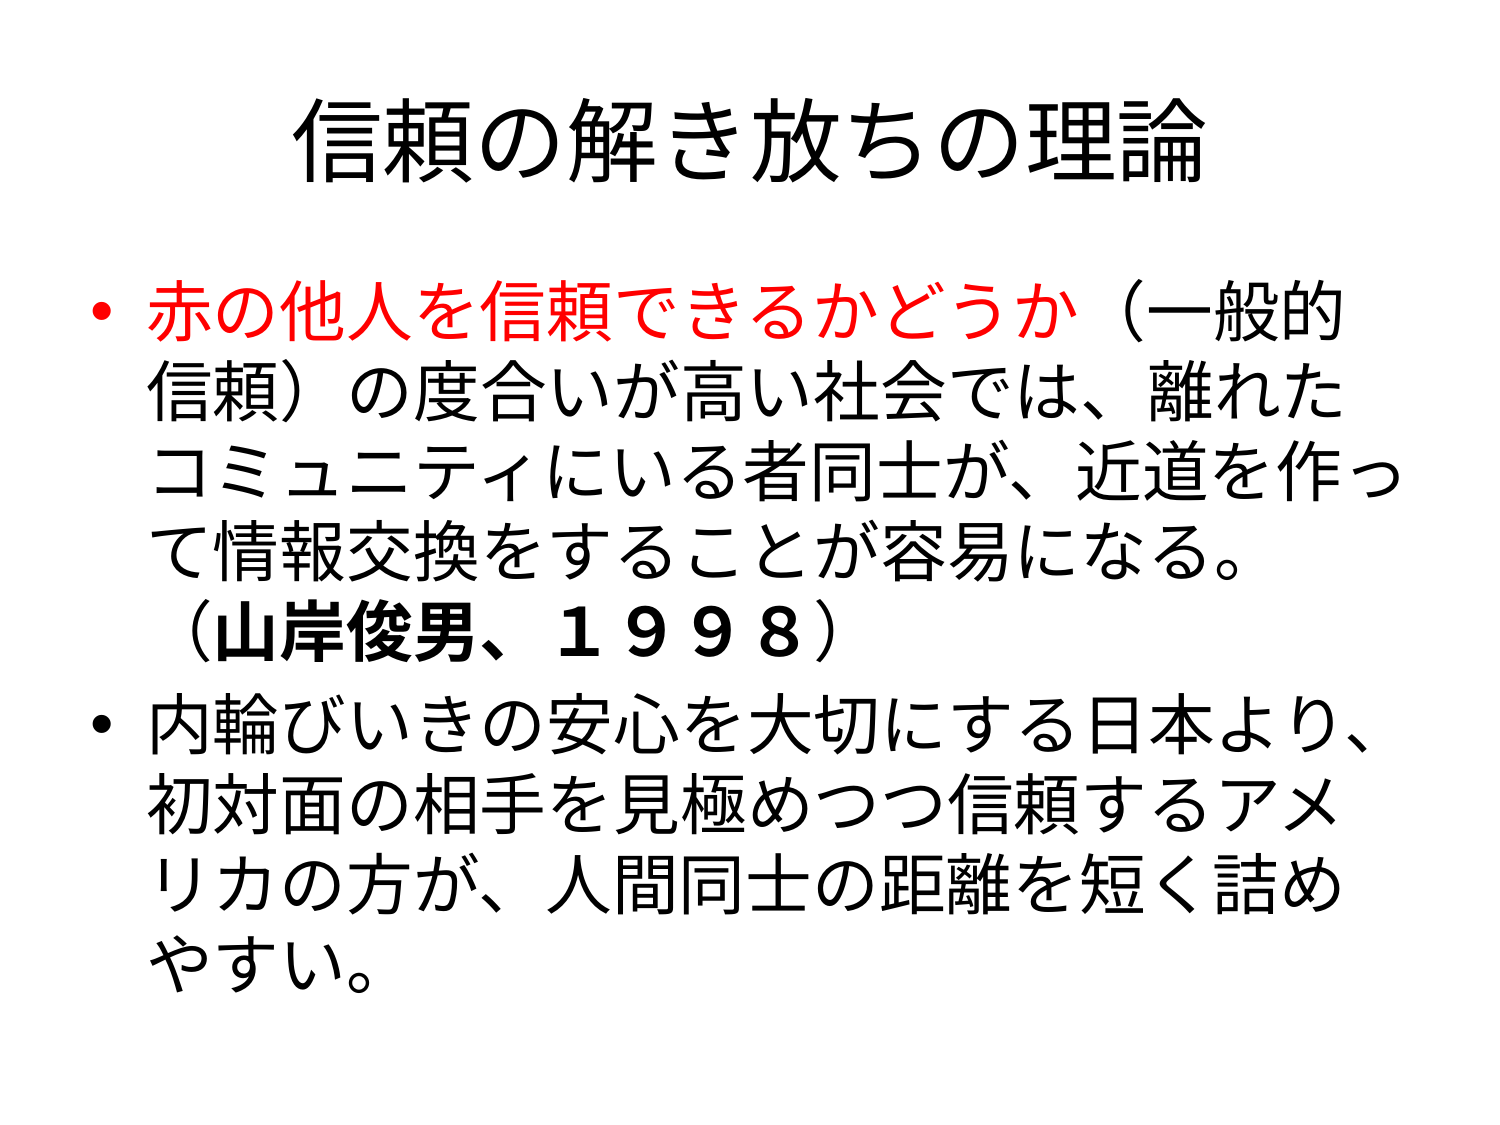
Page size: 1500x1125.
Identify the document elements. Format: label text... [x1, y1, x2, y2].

list 赤の他人を信頼できるかどうか（一般的信頼）の度合いが高い社会では、離れたコミュニティにいる者同士が、近道を作って情報交換をすることが容易になる。（山岸俊男、１９９８） 内輪びいきの安心を大切にする日本より、初対面の相手を見極めつつ信頼するアメリカの方が、人間同士の距離を短く詰めやすい。 [75, 262, 1425, 1005]
title 信頼の解き放ちの理論 [75, 45, 1425, 233]
